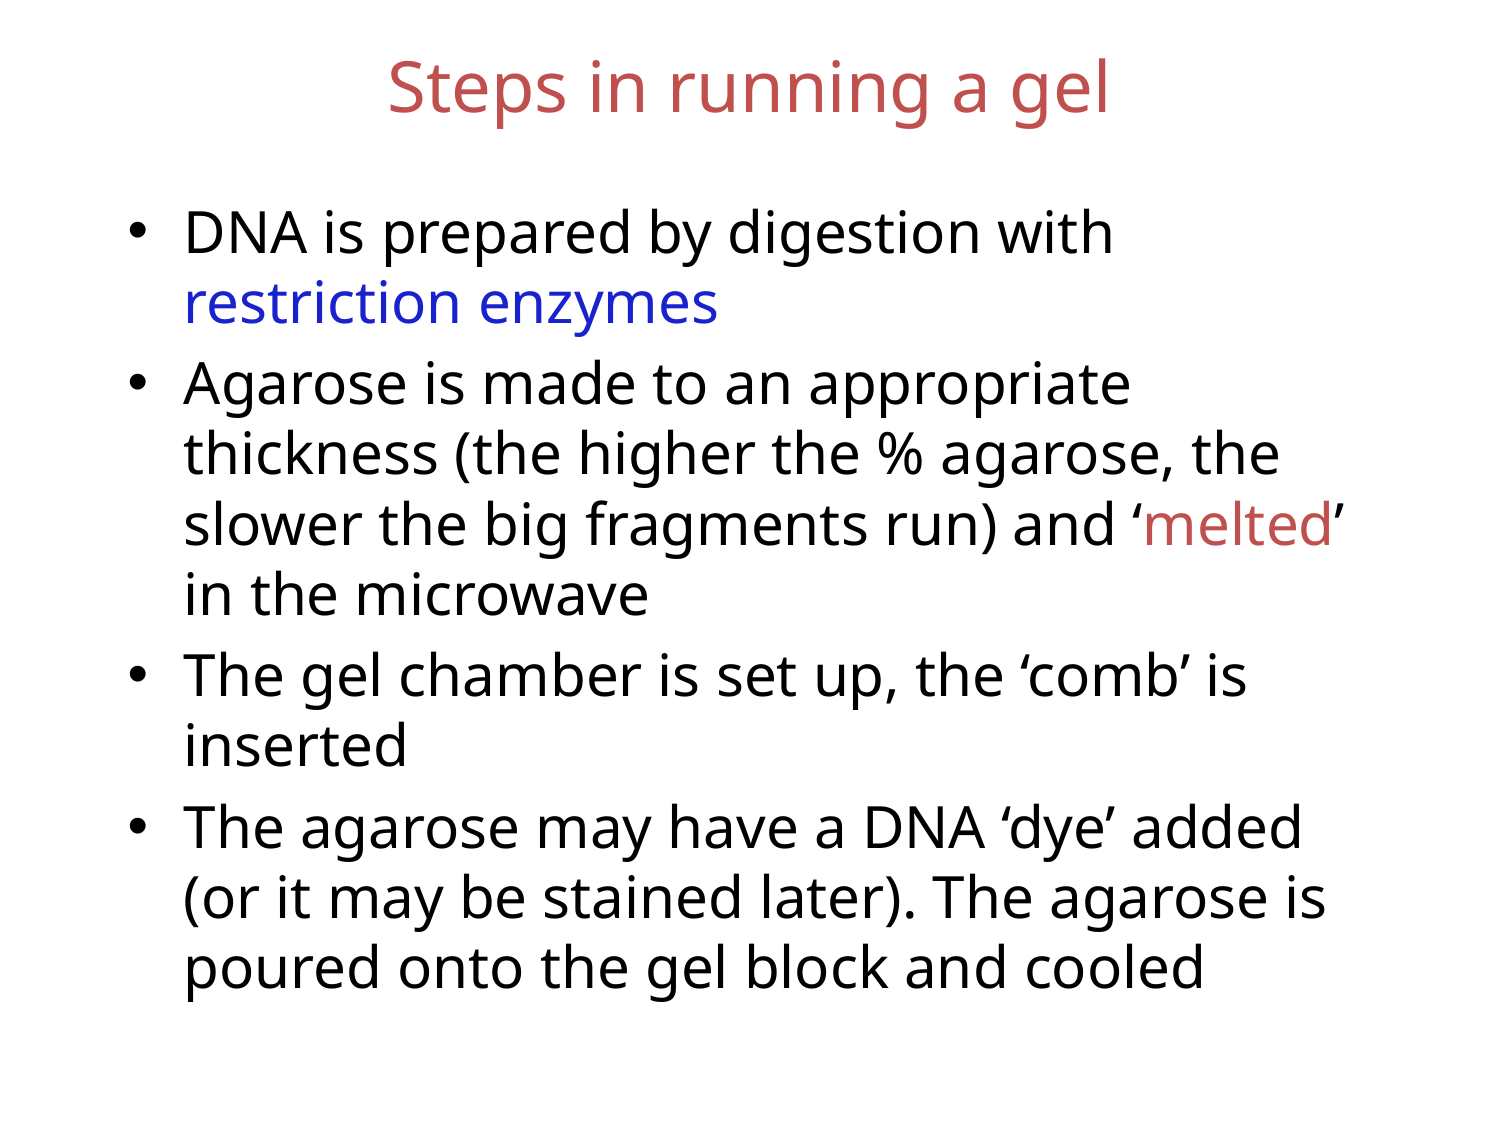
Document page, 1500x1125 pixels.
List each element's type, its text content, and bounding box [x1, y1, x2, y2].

list DNA is prepared by digestion with restriction enzymes Agarose is made to an appropriate thickness (the higher the % agarose, the slower the big fragments run) and ‘melted’ in the microwave The gel chamber is set up, the ‘comb’ is inserted The agarose may have a DNA ‘dye’ added (or it may be stained later). The agarose is poured onto the gel block and cooled [112, 187, 1388, 1025]
title Steps in running a gel [112, 33, 1388, 134]
